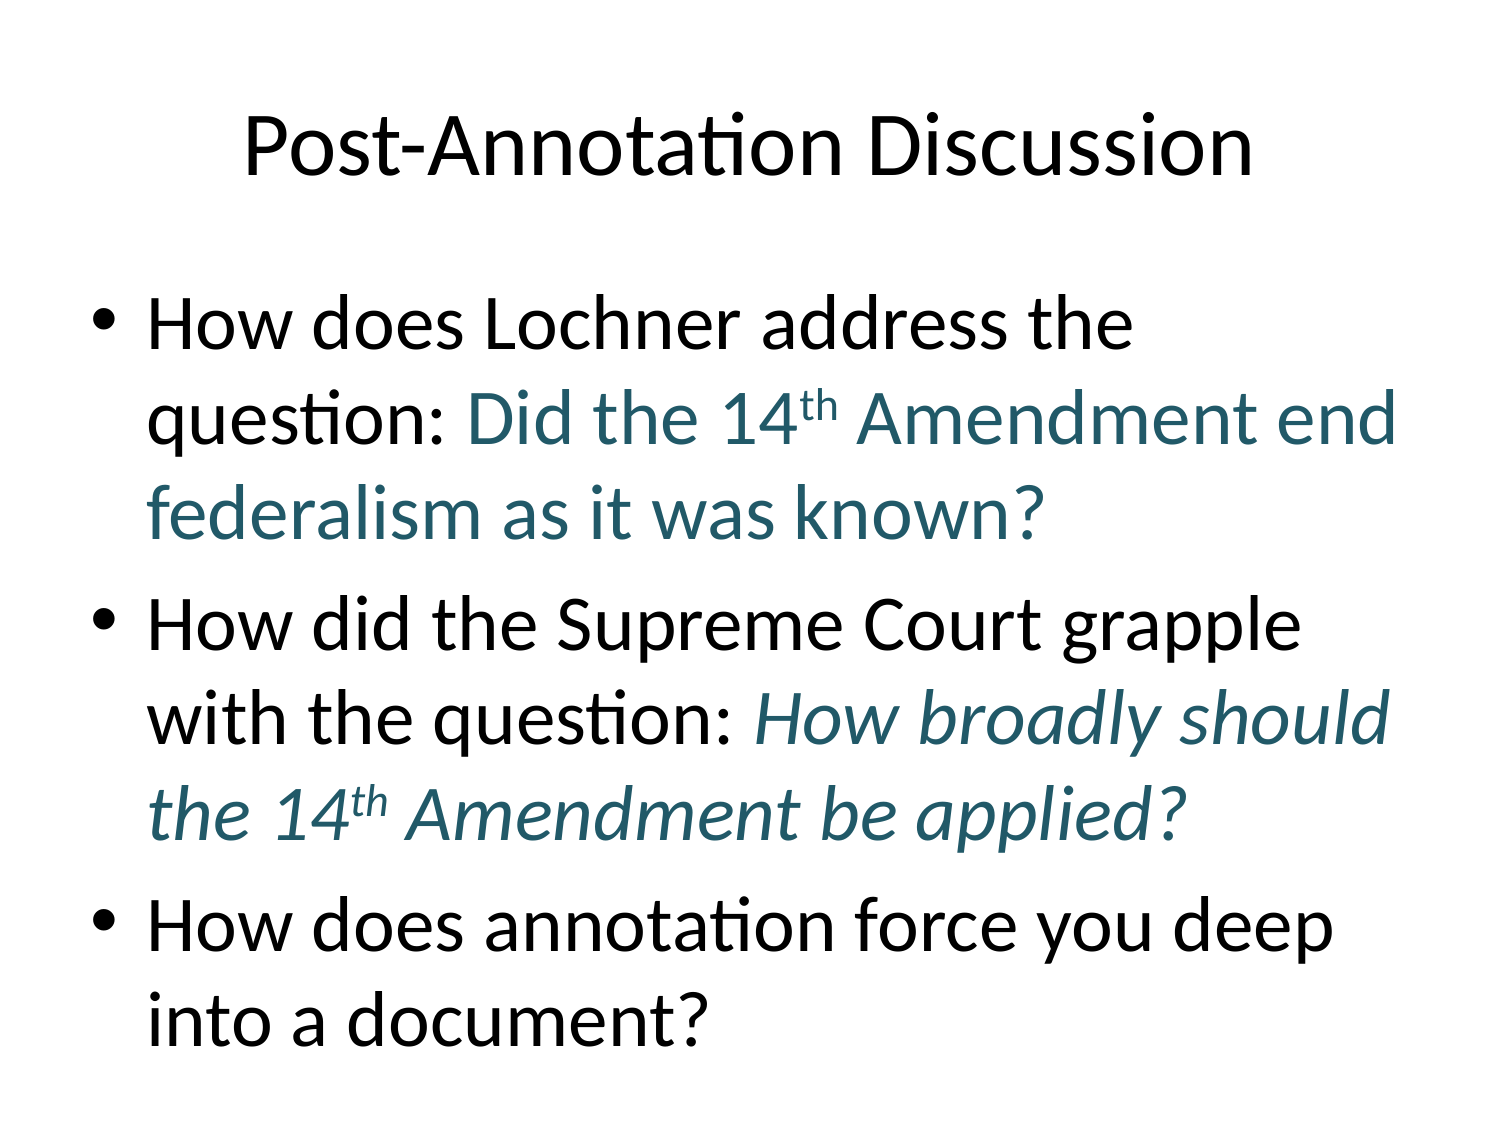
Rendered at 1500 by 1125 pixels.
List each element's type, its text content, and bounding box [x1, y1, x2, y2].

title Post-Annotation Discussion [75, 45, 1425, 233]
list How does Lochner address the question: Did the 14th Amendment end federalism as it was known? How did the Supreme Court grapple with the question: How broadly should the 14th Amendment be applied? How does annotation force you deep into a document? [75, 262, 1425, 1088]
